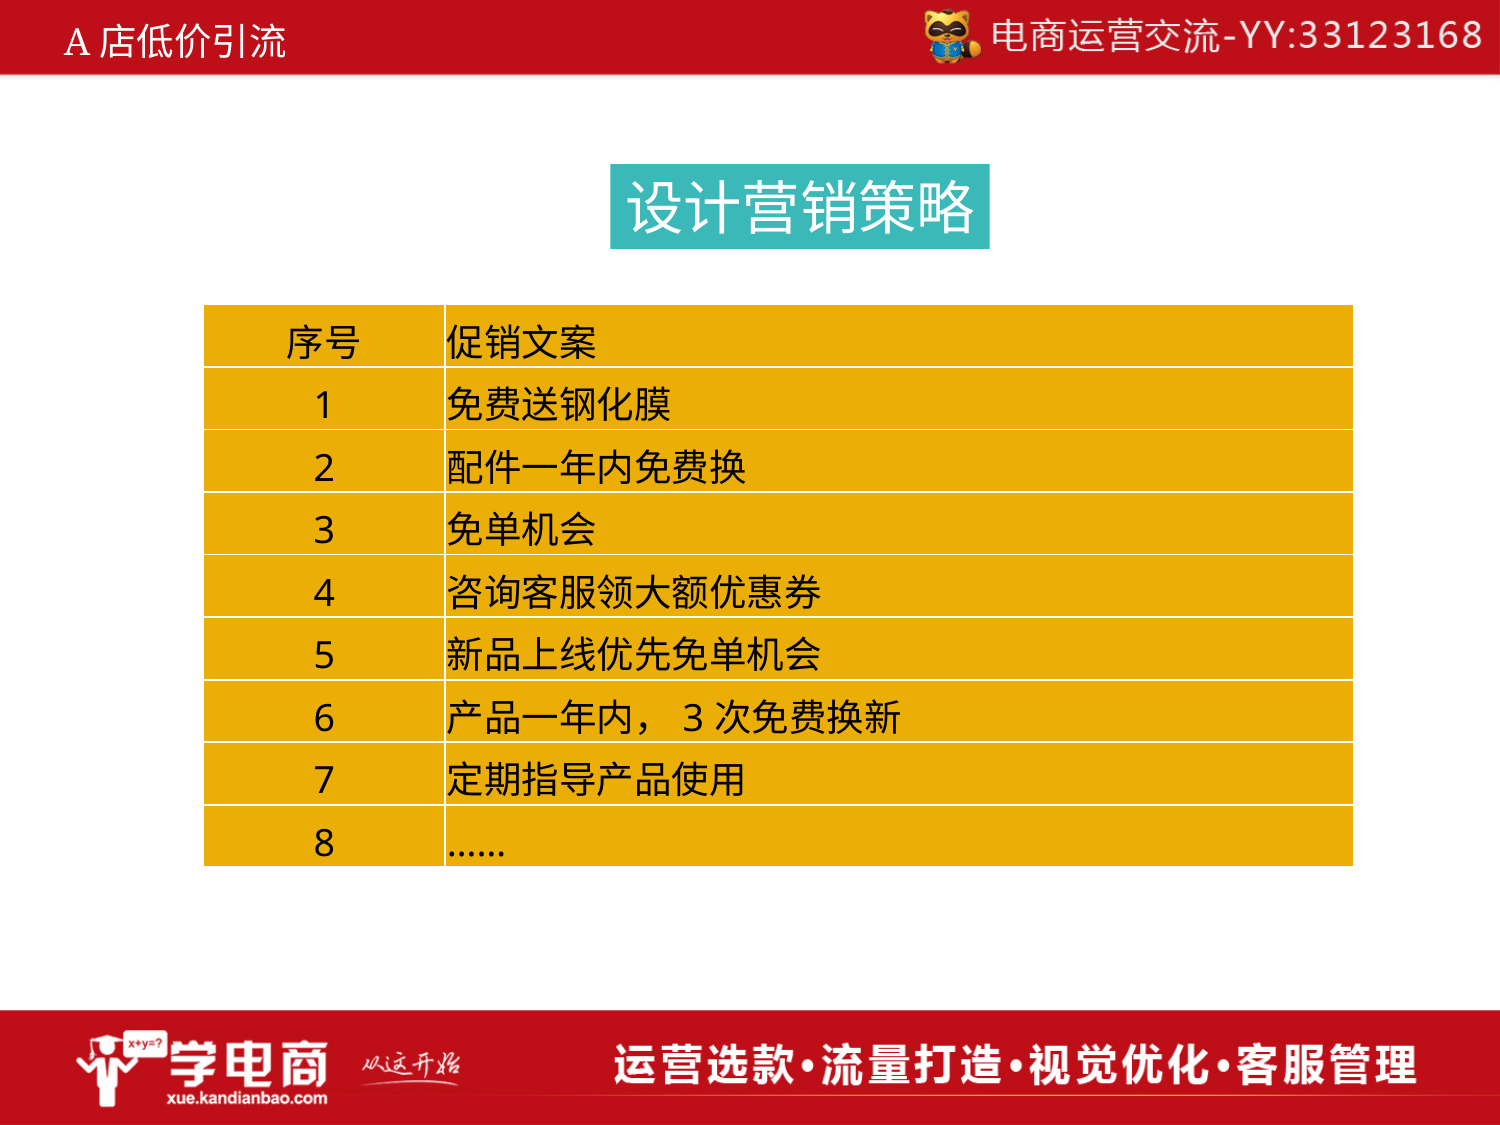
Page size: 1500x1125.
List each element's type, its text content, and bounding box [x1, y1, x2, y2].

table_cell …… [446, 806, 1353, 866]
table_cell 咨询客服领大额优惠券 [446, 555, 1353, 616]
table_cell 定期指导产品使用 [446, 743, 1353, 804]
picture [0, 0, 1500, 1125]
table_cell 新品上线优先免单机会 [446, 618, 1353, 679]
table_cell 配件一年内免费换 [446, 430, 1353, 491]
table_cell 5 [204, 618, 444, 679]
table_cell 8 [204, 806, 444, 866]
table_cell 产品一年内，3次免费换新 [446, 681, 1353, 741]
table_cell 免费送钢化膜 [446, 368, 1353, 429]
text_box 设计营销策略 [610, 164, 990, 249]
table_cell 免单机会 [446, 493, 1353, 554]
table_header 序号 [204, 305, 444, 366]
table_cell 3 [204, 493, 444, 554]
table_cell 6 [204, 681, 444, 741]
table_cell 1 [204, 368, 444, 429]
table_cell 7 [204, 743, 444, 804]
table_cell 2 [204, 430, 444, 491]
text_box A店低价引流 [0, 15, 551, 71]
table_header 促销文案 [446, 305, 1353, 366]
table_cell 4 [204, 555, 444, 616]
